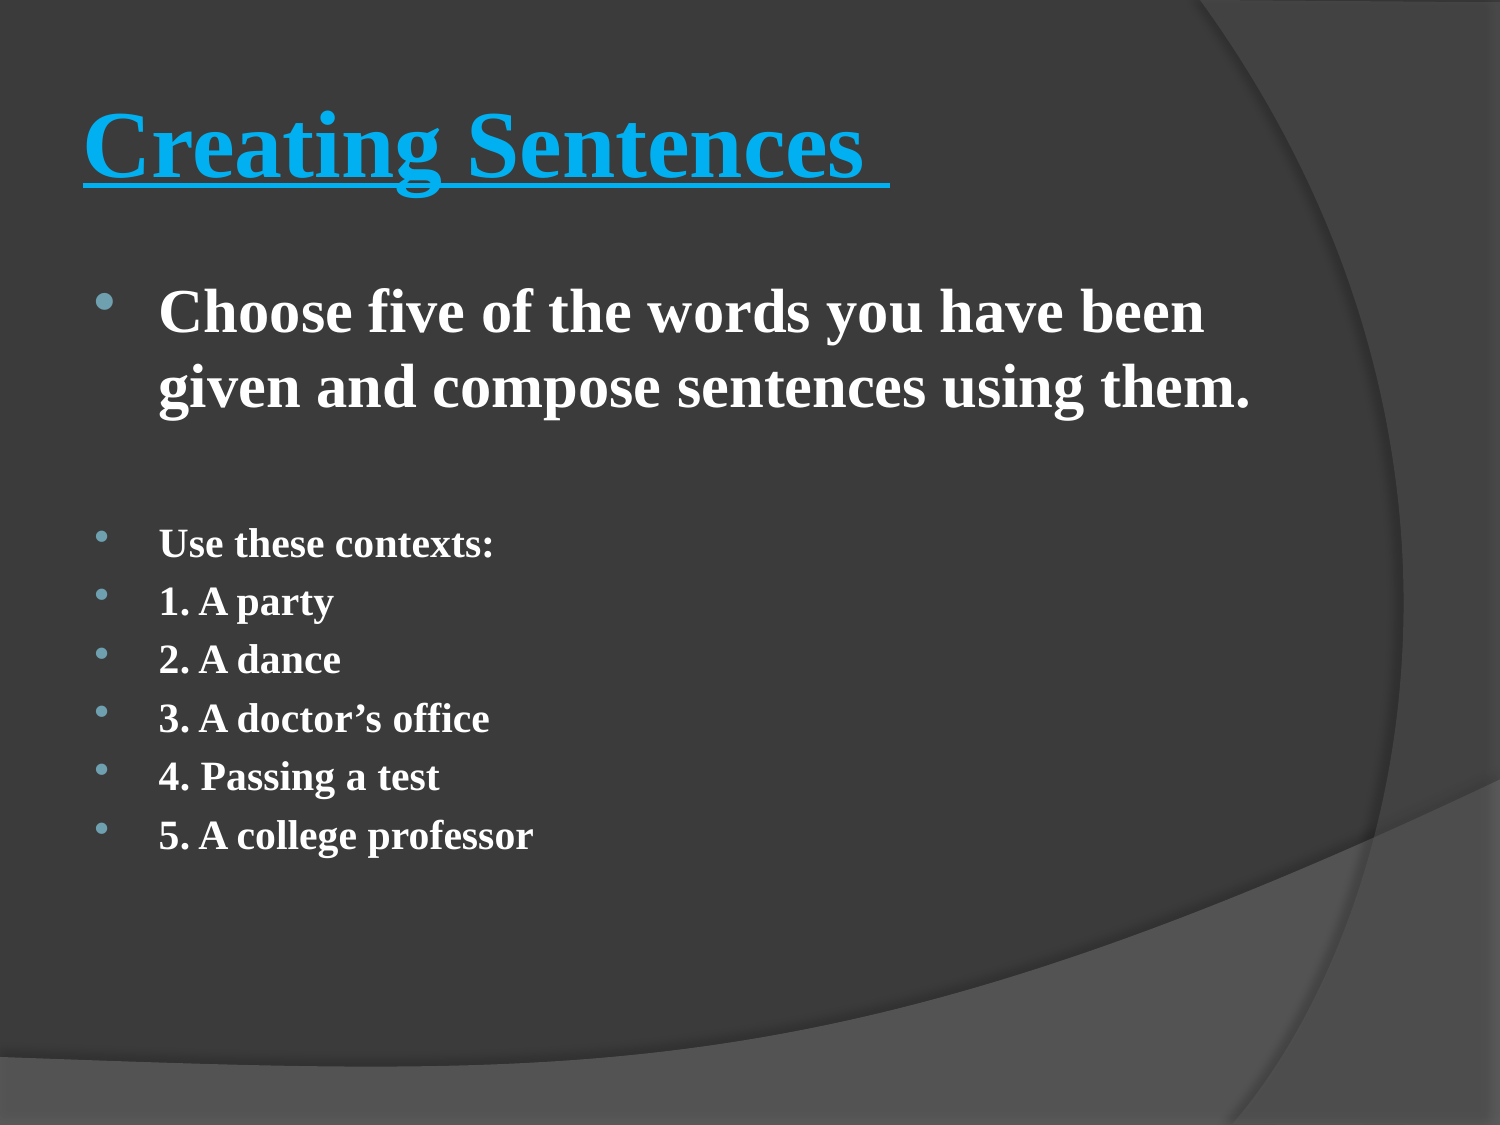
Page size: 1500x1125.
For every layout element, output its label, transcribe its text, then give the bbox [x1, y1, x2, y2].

list Choose five of the words you have been given and compose sentences using them. Use these contexts: 1. A party 2. A dance 3. A doctor’s office 4. Passing a test 5. A college professor [74, 262, 1301, 1006]
title Creating Sentences [74, 44, 1301, 233]
